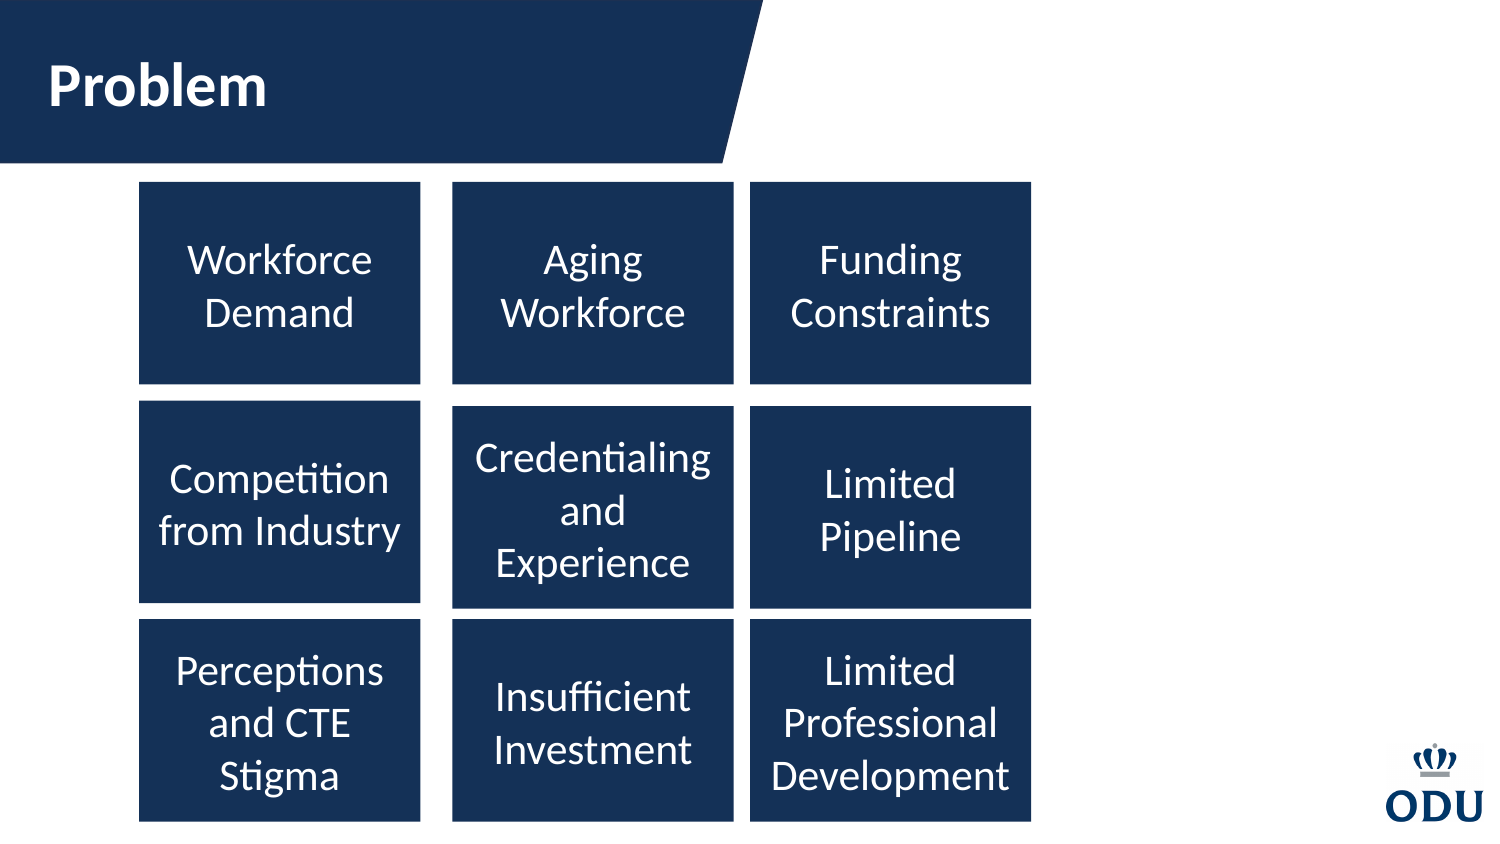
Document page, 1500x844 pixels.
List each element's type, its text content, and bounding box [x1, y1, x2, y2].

text_box Problem [0, 0, 763, 163]
text_box Limited Pipeline [750, 406, 1032, 609]
text_box Workforce Demand [139, 181, 421, 385]
text_box Limited Professional Development [750, 619, 1032, 822]
text_box Perceptions and CTE Stigma [139, 619, 421, 822]
text_box Funding Constraints [750, 181, 1032, 385]
text_box Competition from Industry [139, 400, 421, 604]
picture [1386, 743, 1484, 822]
text_box Credentialing and Experience [452, 406, 734, 609]
text_box Aging Workforce [452, 181, 734, 385]
text_box Insufficient Investment [452, 619, 734, 822]
